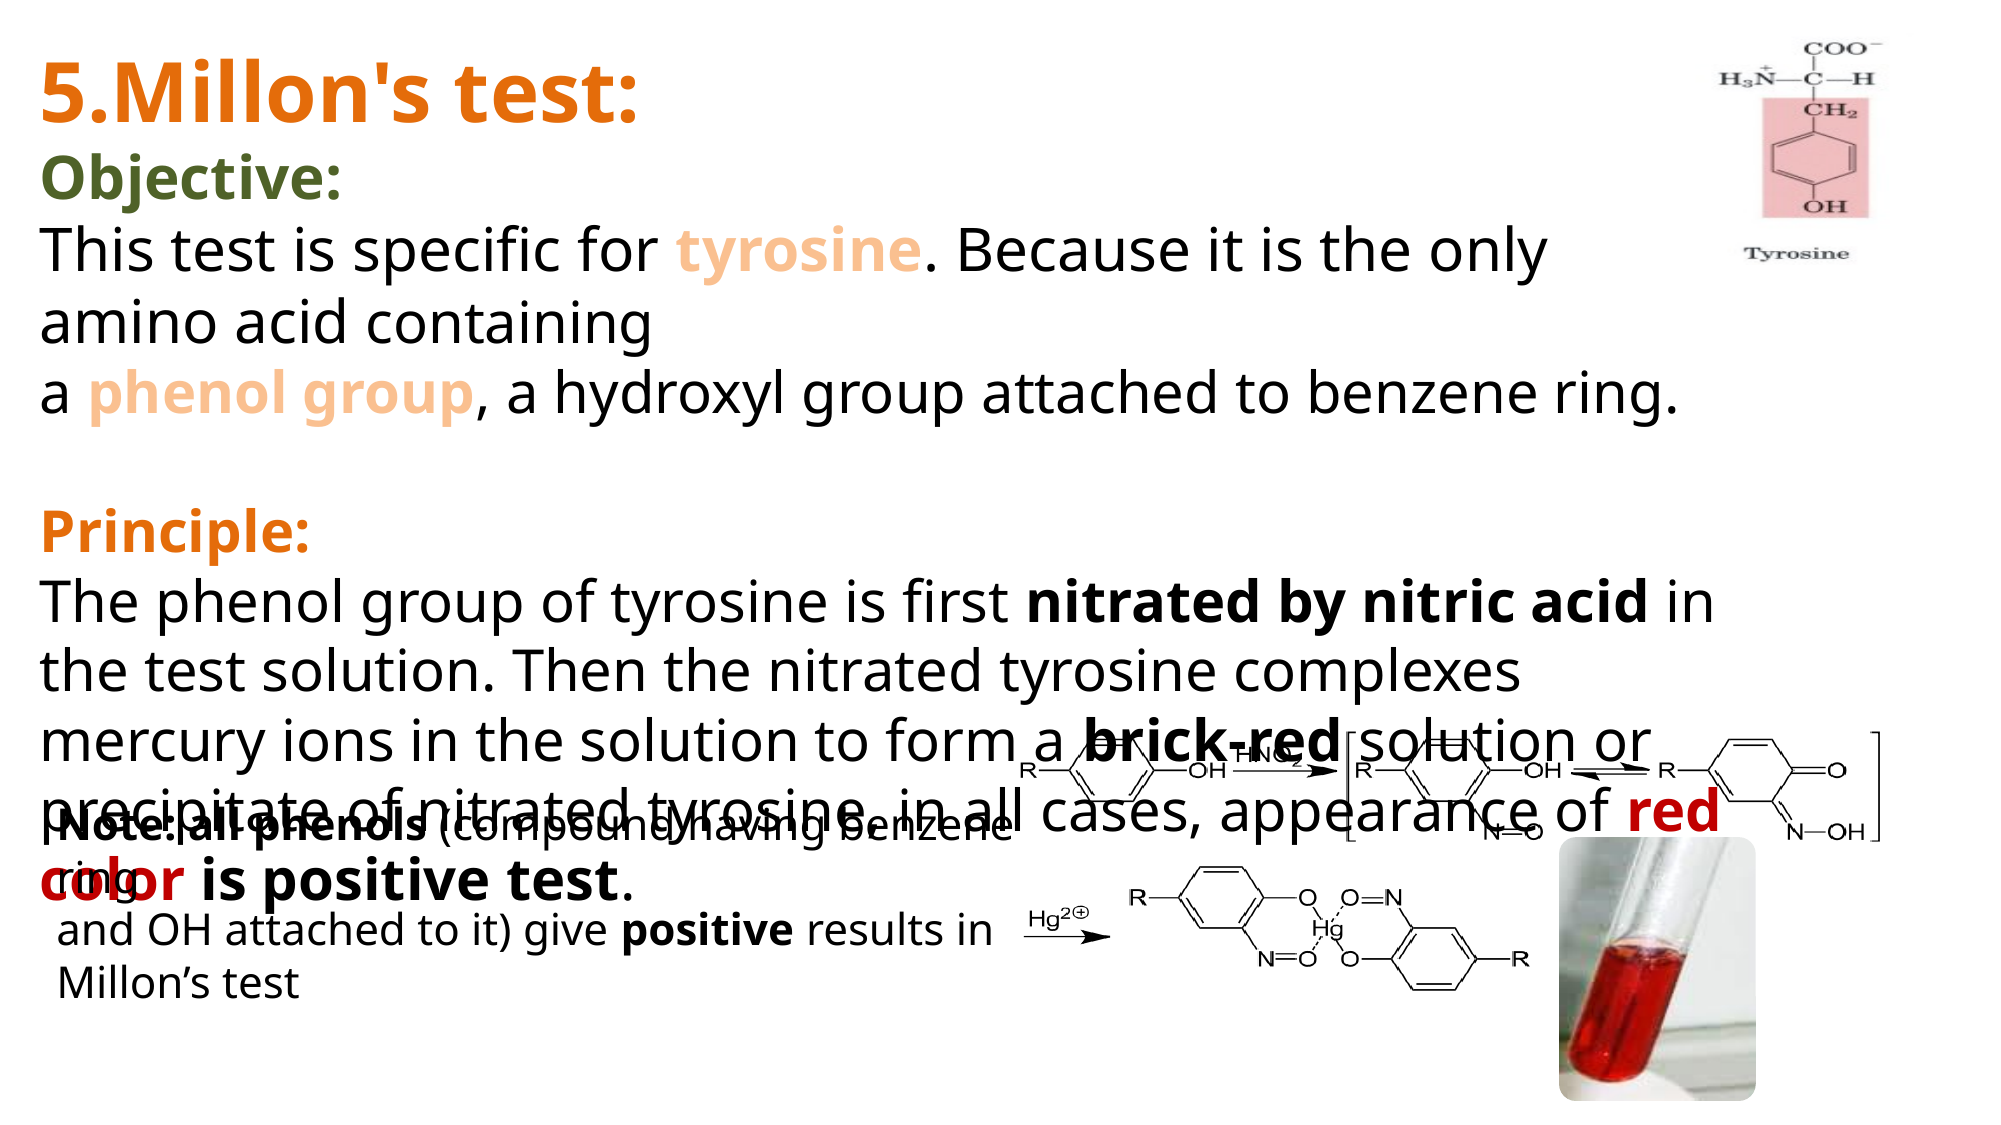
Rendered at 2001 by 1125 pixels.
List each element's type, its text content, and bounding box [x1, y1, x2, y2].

text_box Note: all phenols (compound having benzene ring and OH attached to it) give positive results in Millon’s test [41, 739, 1042, 1015]
picture [1683, 32, 1917, 272]
picture [1016, 728, 1884, 1102]
text_box 5.Millon's test: Objective: This test is specific for tyrosine. Because it is the only amino acid containing a phenol group, a hydroxyl group attached to benzene ring. Principle: The phenol group of tyrosine is first nitrated by nitric acid in the test solution. Then the nitrated tyrosine complexes mercury ions in the solution to form a brick-red solution or precipitate of nitrated tyrosine, in all cases, appearance of red color is positive test. [24, 31, 1759, 970]
